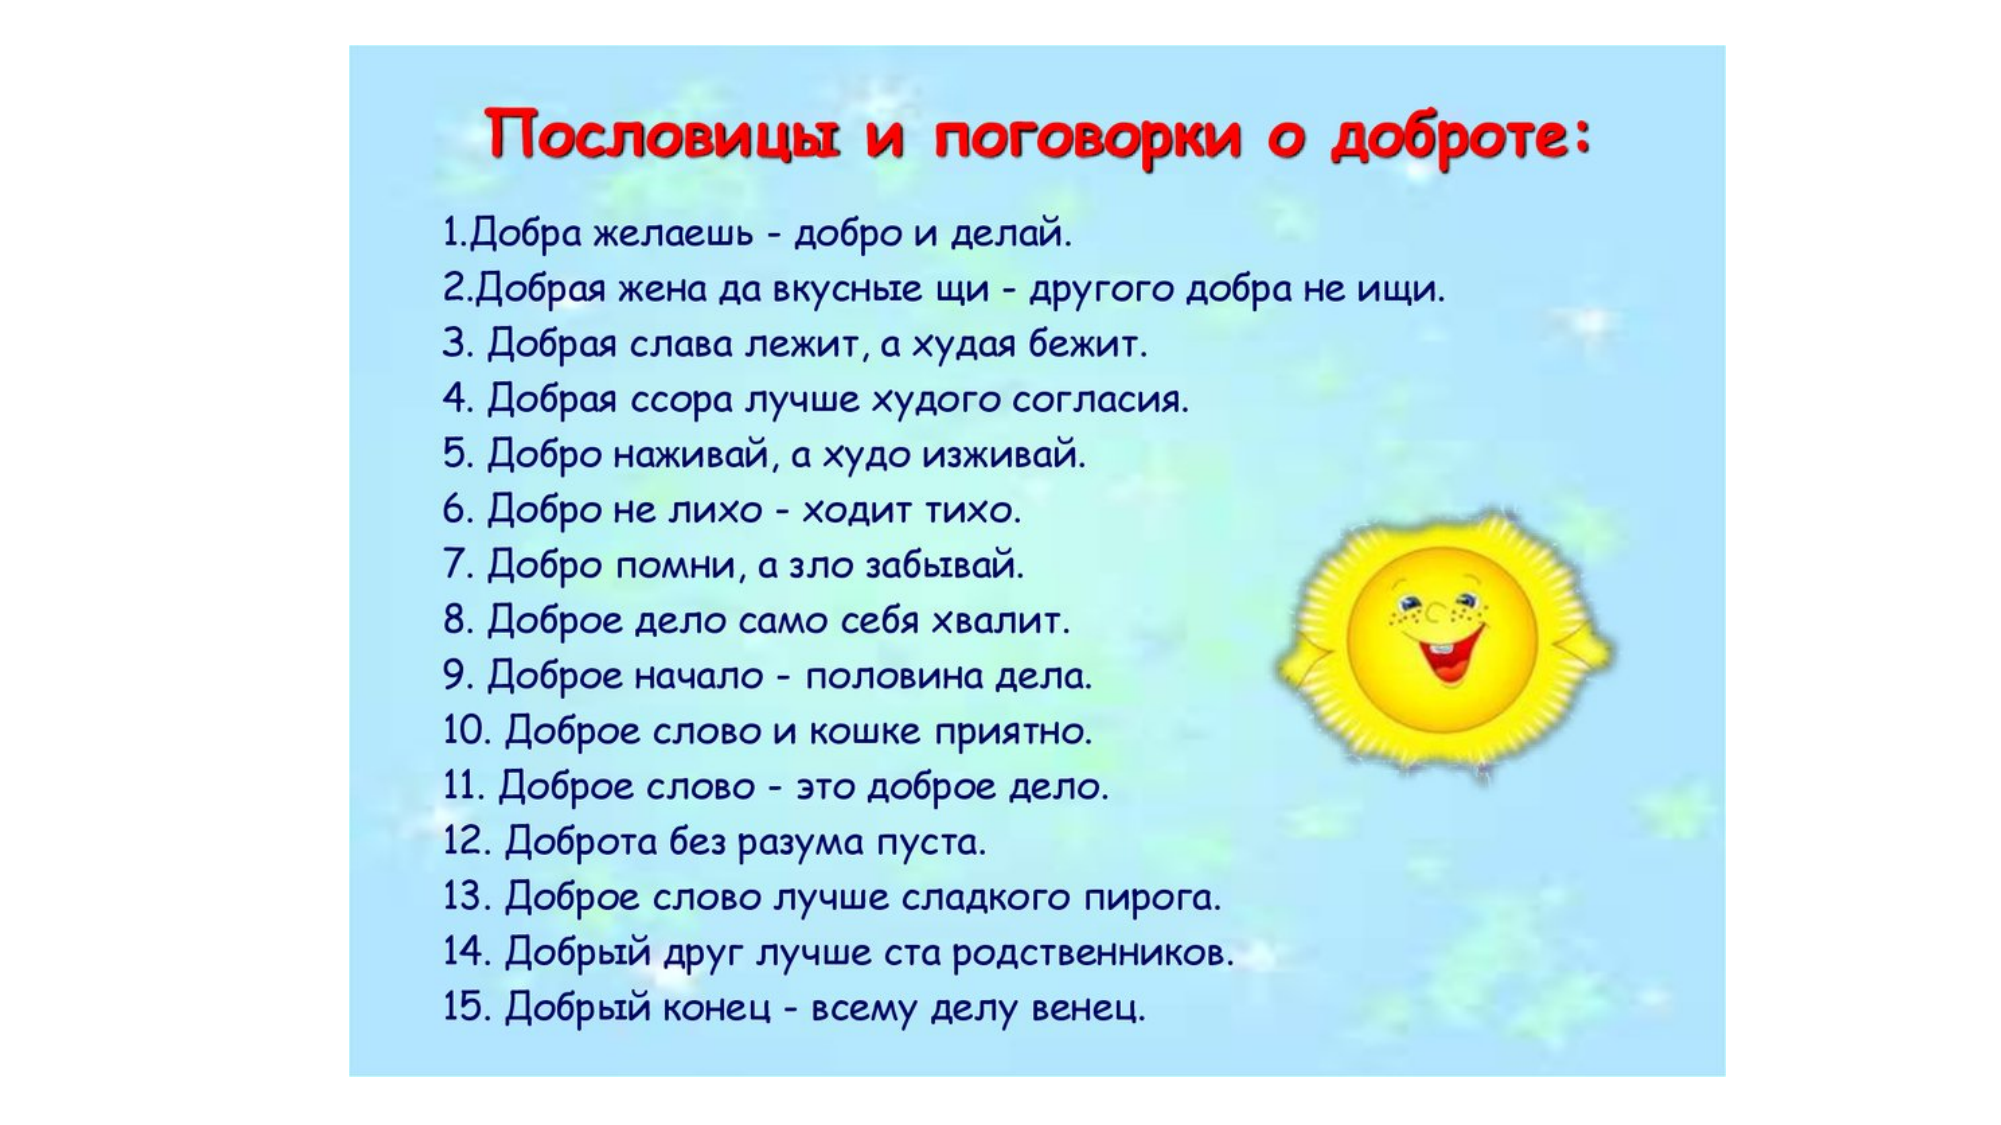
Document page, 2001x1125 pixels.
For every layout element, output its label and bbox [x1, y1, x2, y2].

picture [349, 45, 1726, 1077]
